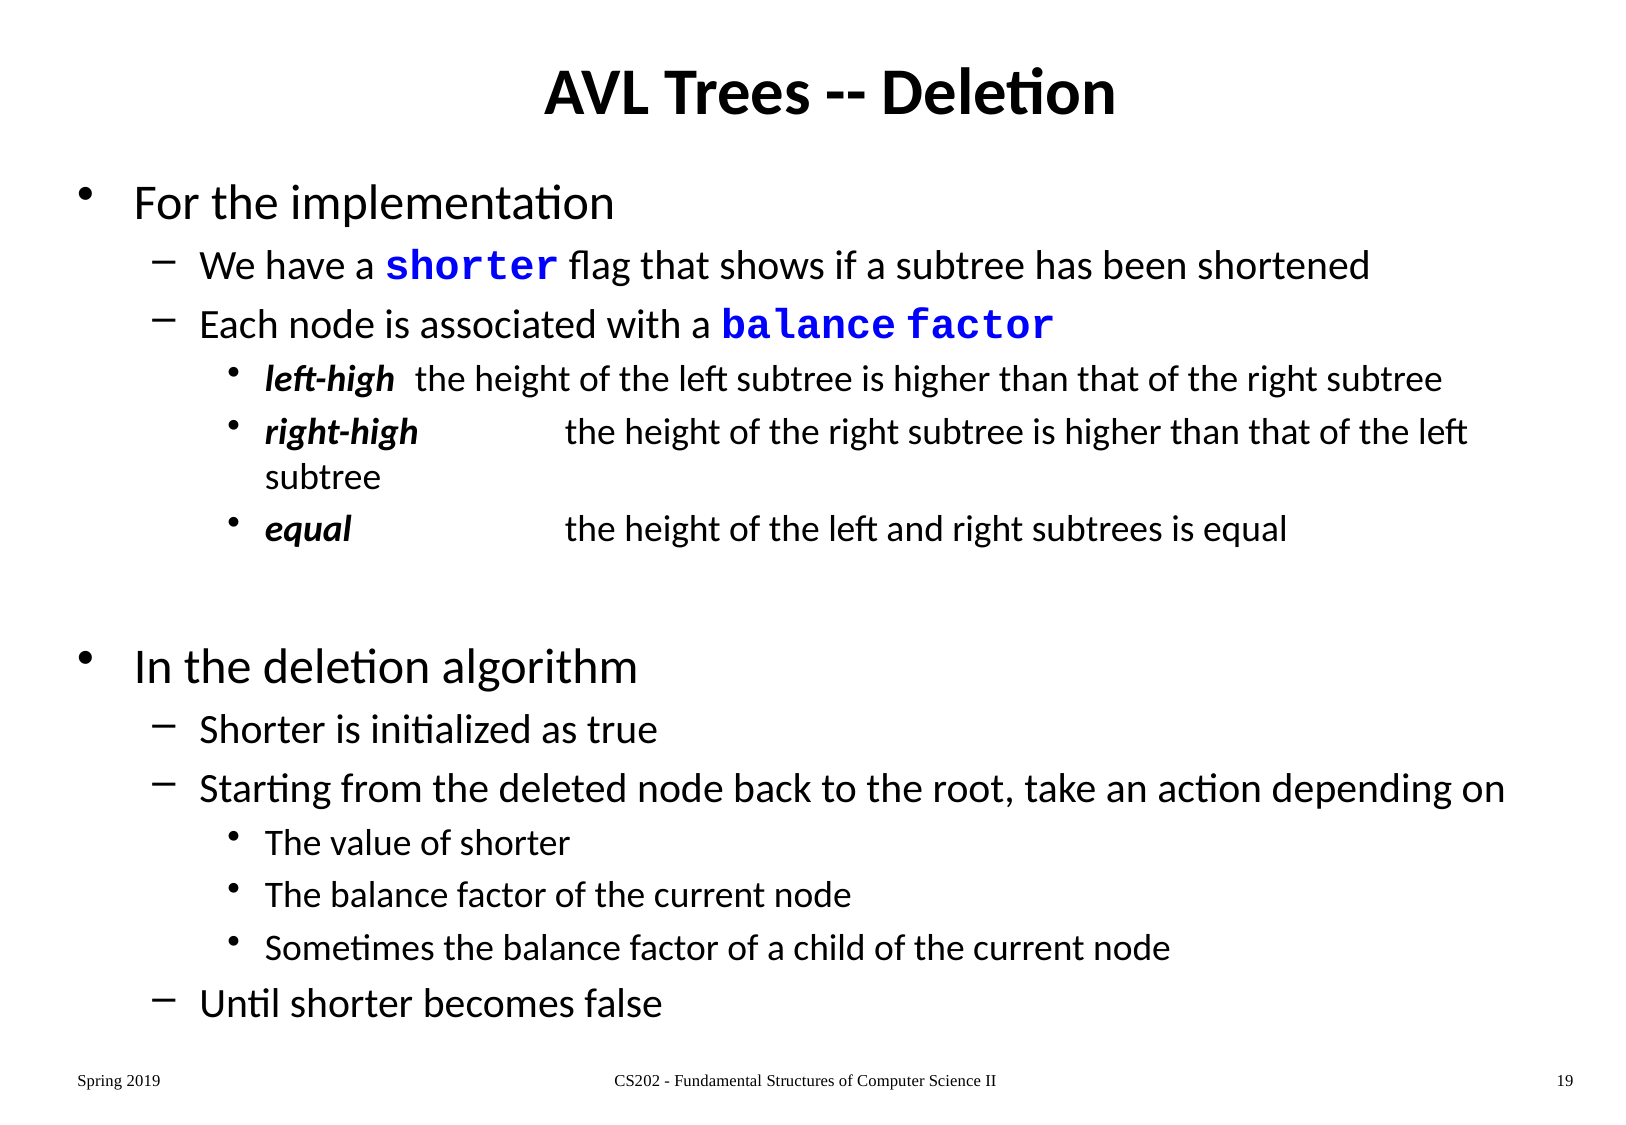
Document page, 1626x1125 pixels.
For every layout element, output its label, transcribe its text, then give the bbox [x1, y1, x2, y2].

footer CS202 - Fundamental Structures of Computer Science II [500, 1062, 1111, 1101]
slide_number 19 [1249, 1062, 1589, 1101]
list For the implementation We have a shorter flag that shows if a subtree has been shortened Each node is associated with a balance factor left-high the height of the left subtree is higher than that of the right subtree right-high the height of the right subtree is higher than that of the left subtree equal the height of the left and right subtrees is equal In the deletion algorithm Shorter is initialized as true Starting from the deleted node back to the root, take an action depending on The value of shorter The balance factor of the current node Sometimes the balance factor of a child of the current node Until shorter becomes false [62, 162, 1588, 1038]
slide_number Spring 2019 [62, 1062, 402, 1101]
title AVL Trees -- Deletion [62, 24, 1600, 151]
